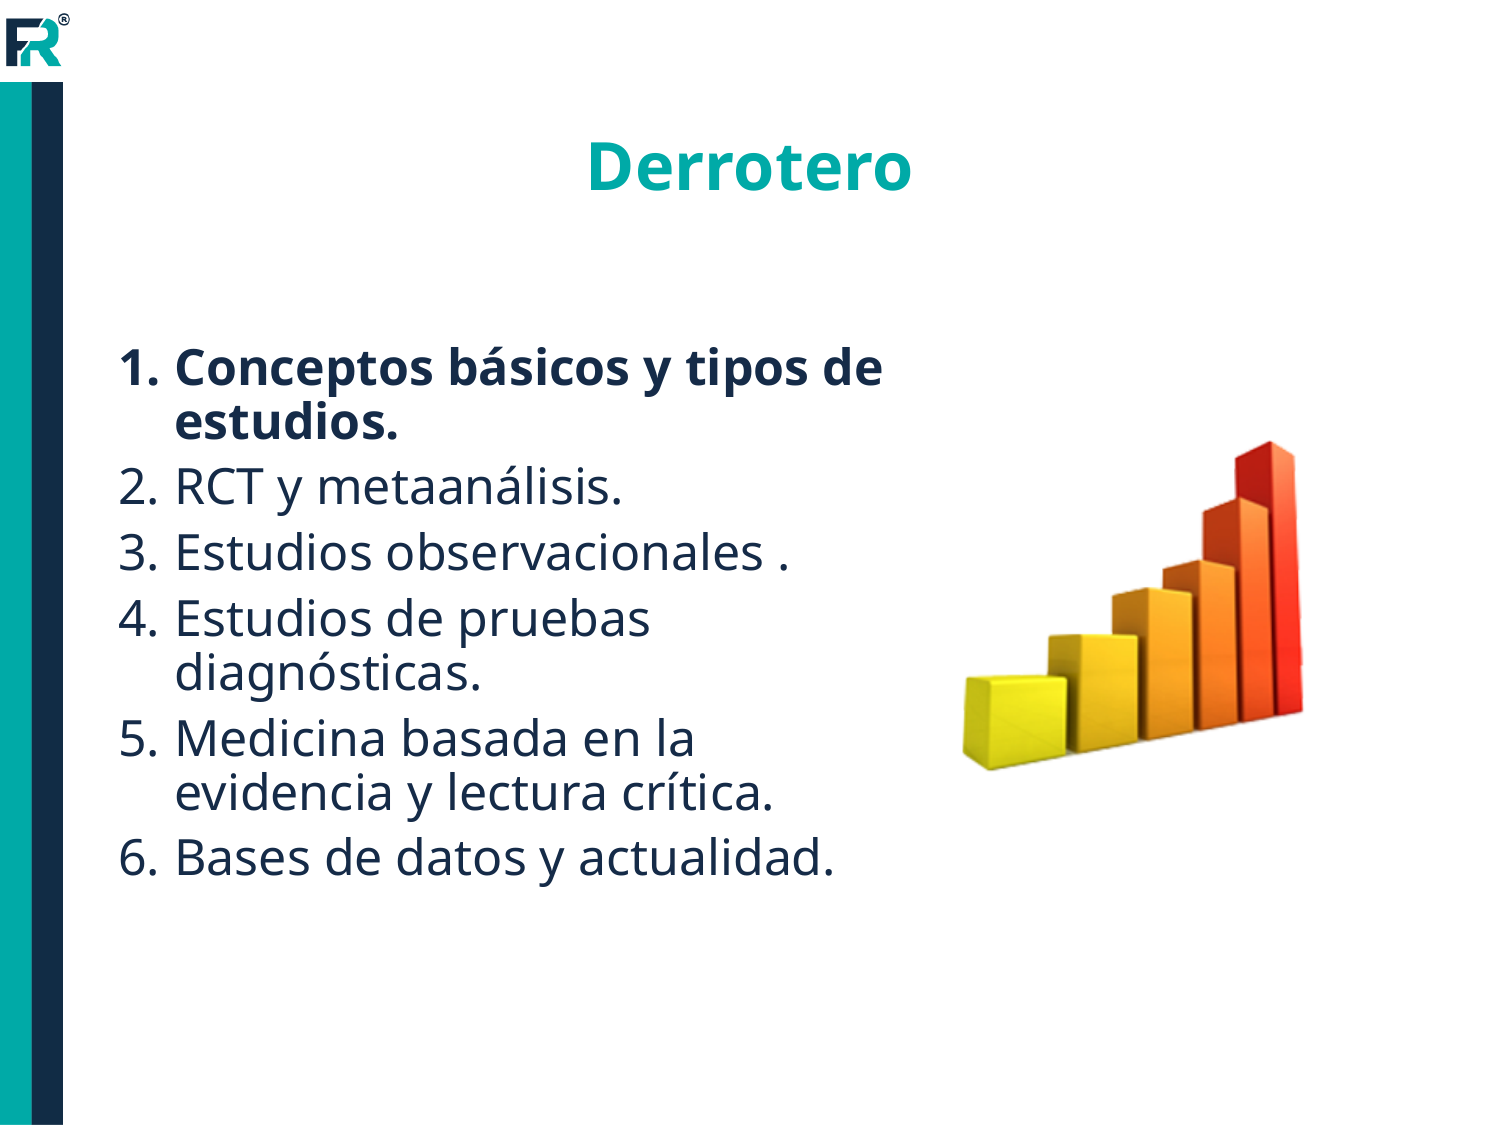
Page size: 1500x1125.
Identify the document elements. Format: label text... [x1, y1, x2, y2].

picture [0, 0, 1500, 1125]
list Conceptos básicos y tipos de estudios. RCT y metaanálisis. Estudios observacionales . Estudios de pruebas diagnósticas. Medicina basada en la evidencia y lectura crítica. Bases de datos y actualidad. [103, 334, 900, 853]
title Derrotero [103, 59, 1397, 278]
